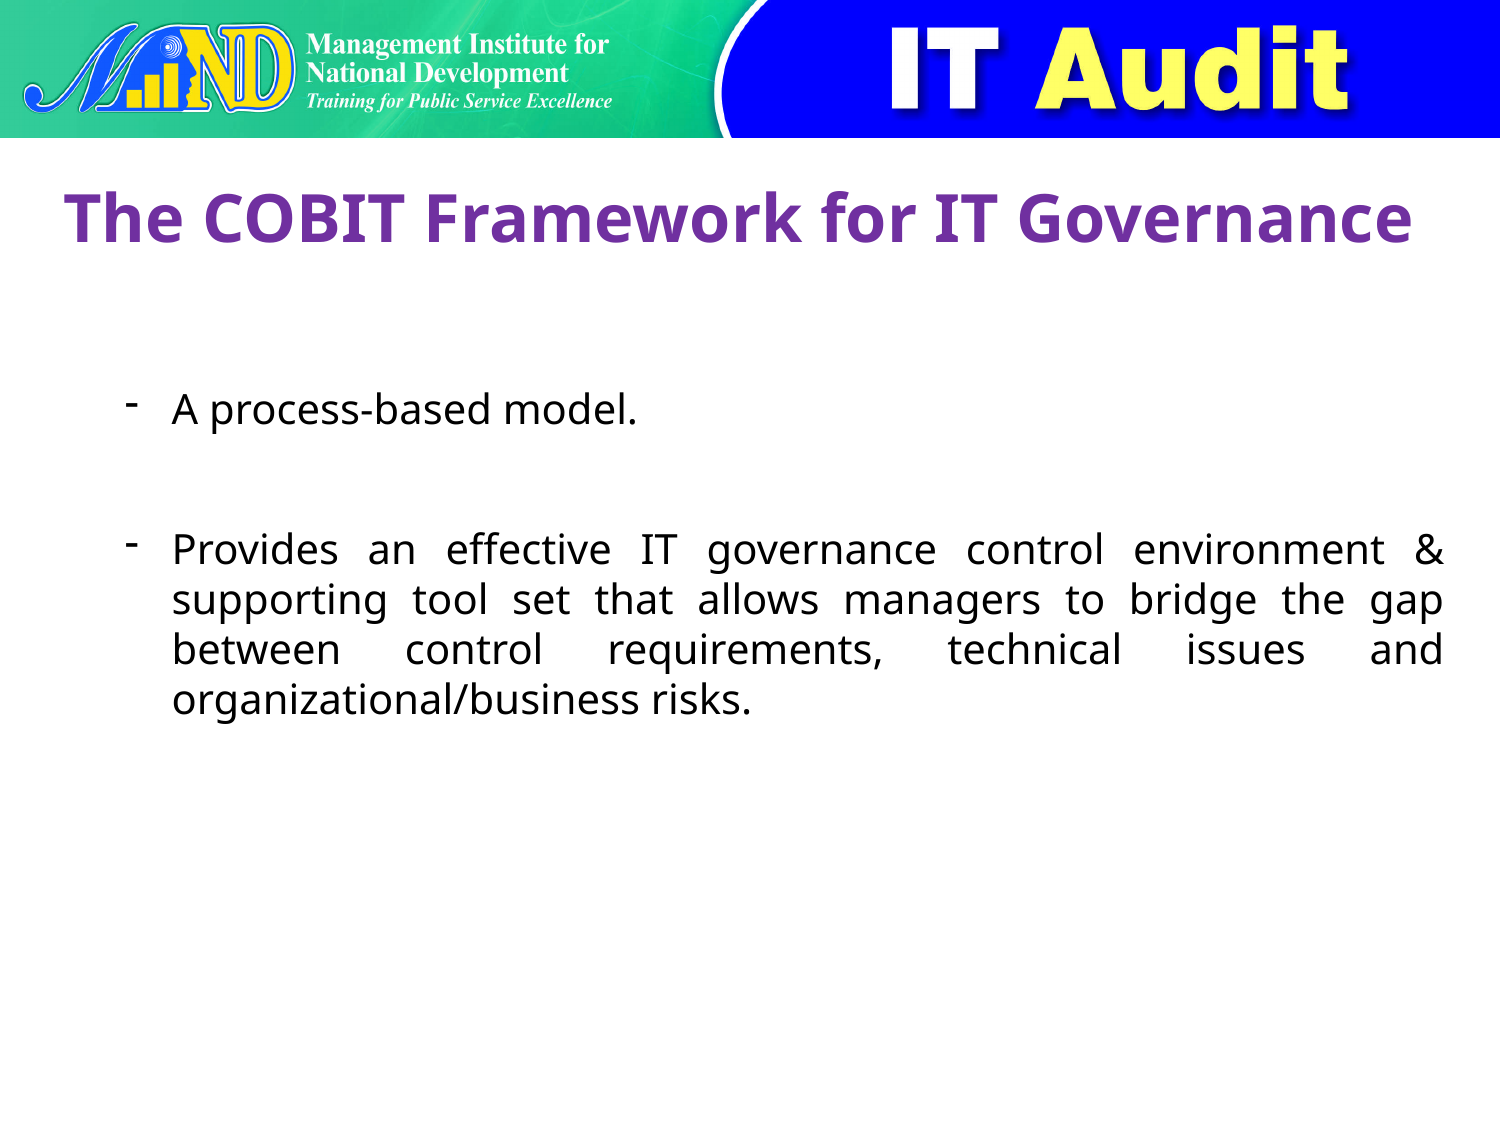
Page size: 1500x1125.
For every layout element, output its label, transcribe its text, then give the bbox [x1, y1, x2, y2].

picture [0, 0, 1500, 138]
list A process-based model. Provides an effective IT governance control environment & supporting tool set that allows managers to bridge the gap between control requirements, technical issues and organizational/business risks. [52, 375, 1460, 974]
title The COBIT Framework for IT Governance [28, 187, 1467, 325]
